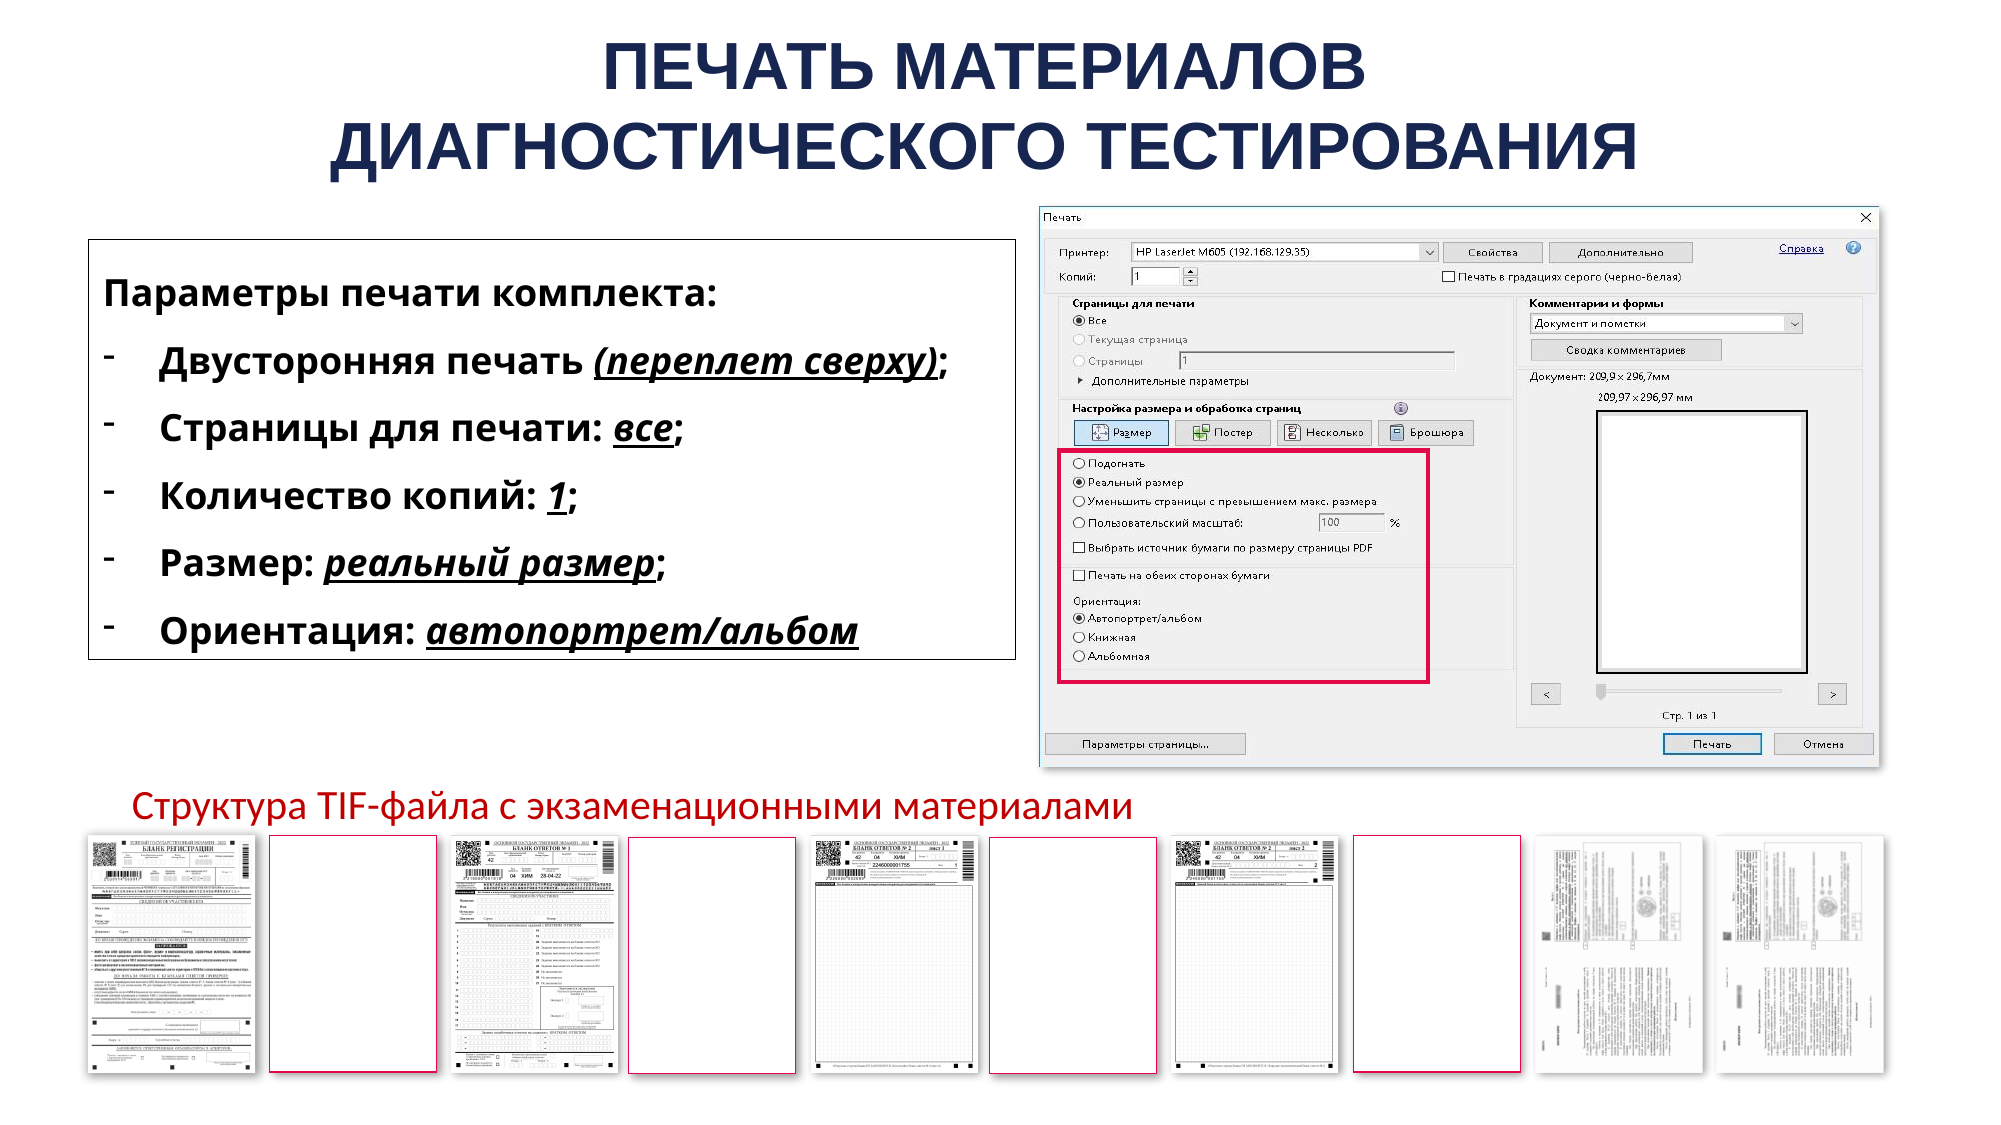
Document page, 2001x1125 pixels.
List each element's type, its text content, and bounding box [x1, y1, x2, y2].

text_box [269, 835, 438, 1073]
picture [450, 835, 619, 1073]
text_box [627, 836, 796, 1074]
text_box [1038, 206, 1880, 767]
text_box ПЕЧАТЬ МАТЕРИАЛОВ ДИАГНОСТИЧЕСКОГО ТЕСТИРОВАНИЯ [30, 15, 1941, 190]
picture [810, 835, 979, 1073]
picture [1170, 835, 1339, 1073]
text_box [988, 836, 1157, 1074]
picture [1500, 836, 1919, 1072]
text_box [1352, 835, 1521, 1073]
text_box Структура TIF-файла с экзаменационными материалами [117, 770, 1149, 836]
picture [88, 835, 256, 1073]
text_box Параметры печати комплекта: Двусторонняя печать (переплет сверху); Страницы для печати: все; Количество копий: 1; Размер: реальный размер; Ориентация: автопортрет/альбом [88, 239, 1016, 660]
